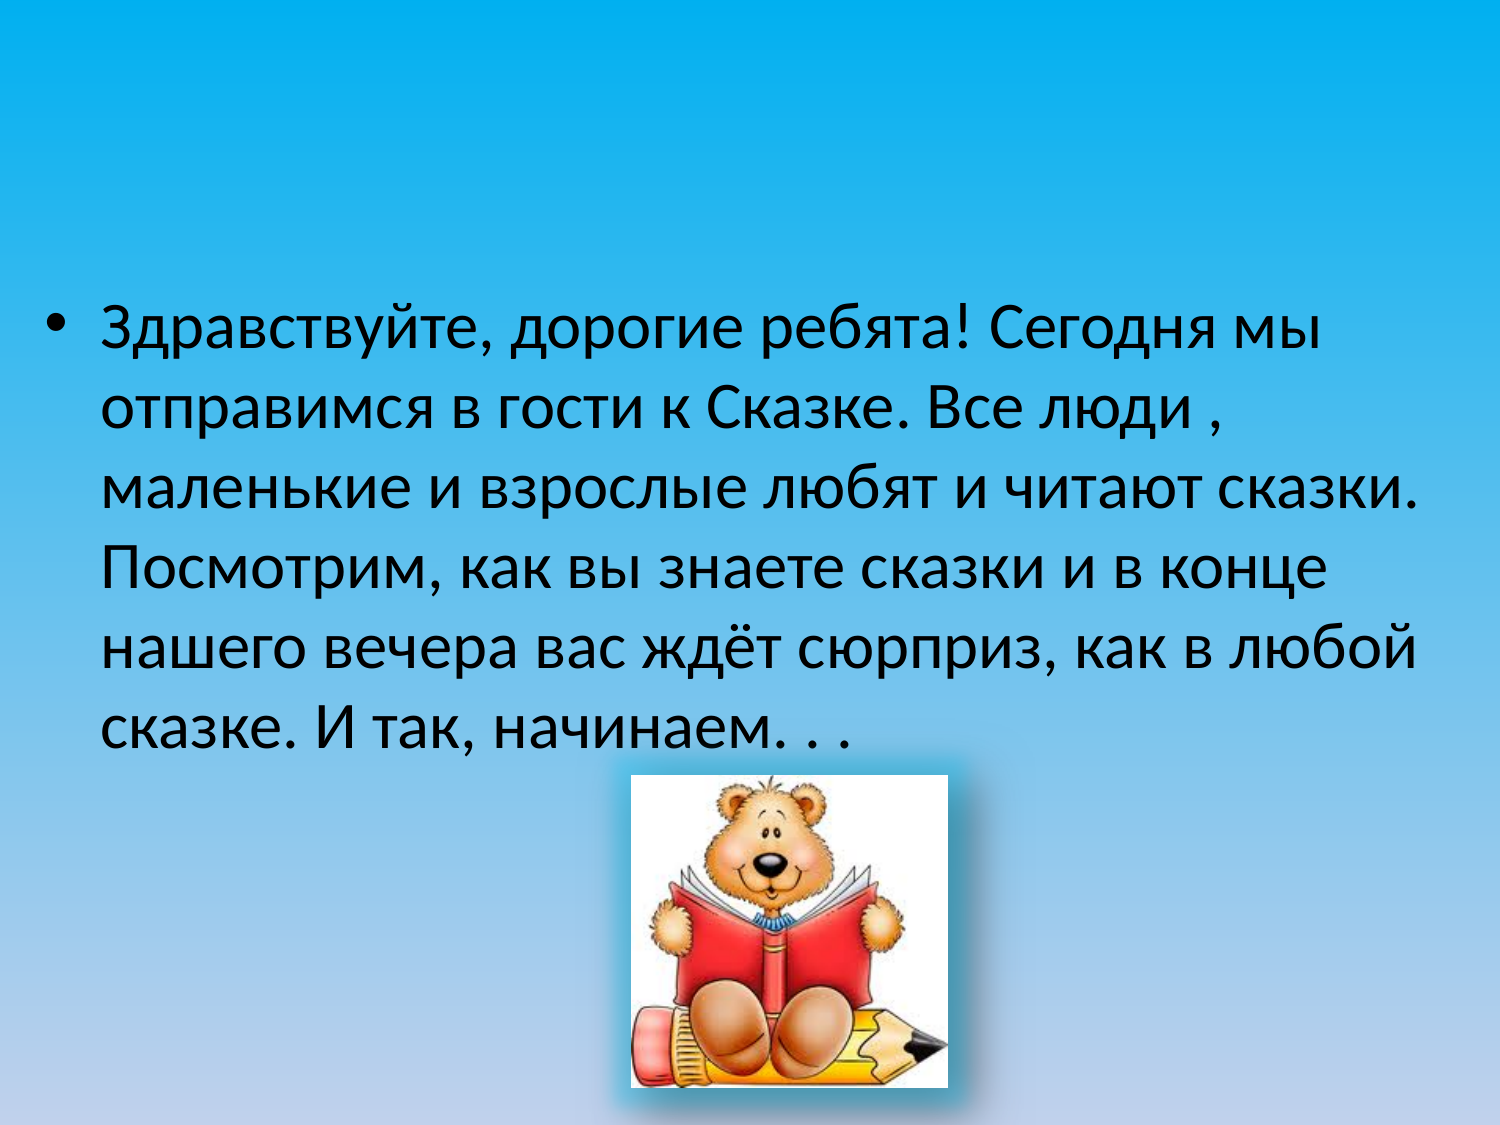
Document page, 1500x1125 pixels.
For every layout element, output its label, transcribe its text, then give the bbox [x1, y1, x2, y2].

picture [631, 774, 948, 1088]
list Здравствуйте, дорогие ребята! Сегодня мы отправимся в гости к Сказке. Все люди , маленькие и взрослые любят и читают сказки. Посмотрим, как вы знаете сказки и в конце нашего вечера вас ждёт сюрприз, как в любой сказке. И так, начинаем. . . [29, 274, 1453, 1125]
